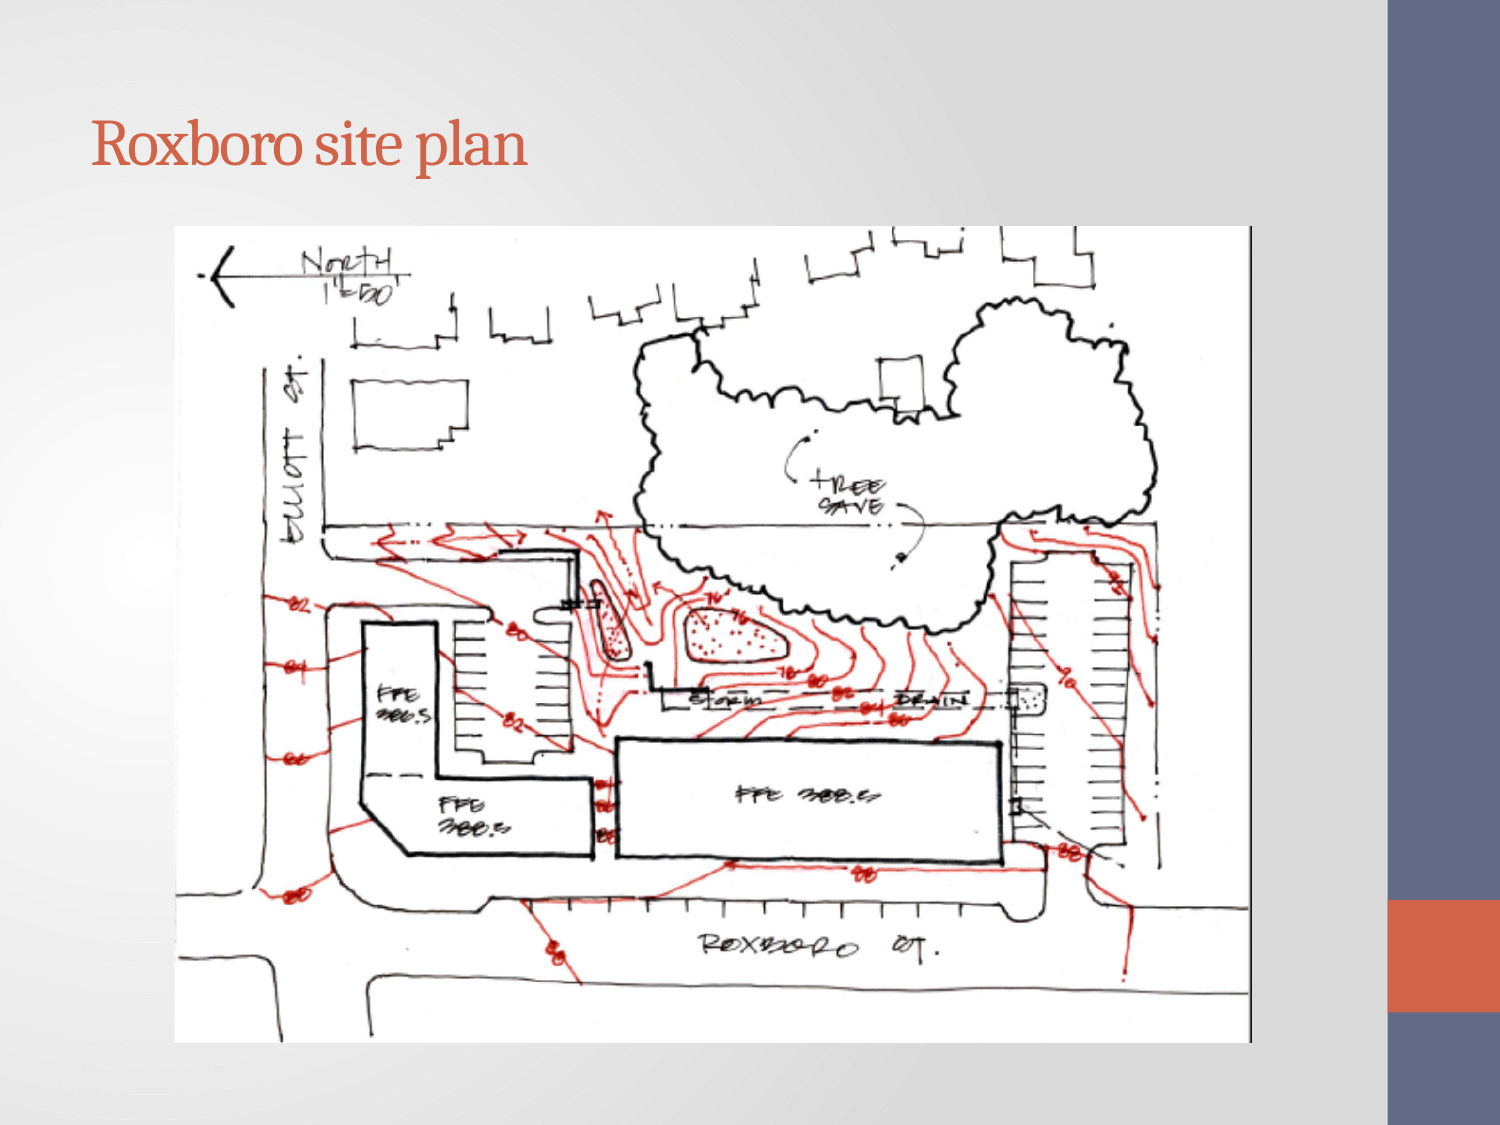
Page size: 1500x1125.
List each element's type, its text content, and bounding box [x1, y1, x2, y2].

picture [176, 226, 303, 1043]
picture [1123, 226, 1252, 1043]
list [303, 95, 1123, 1125]
title Roxboro site plan [75, 45, 1325, 233]
